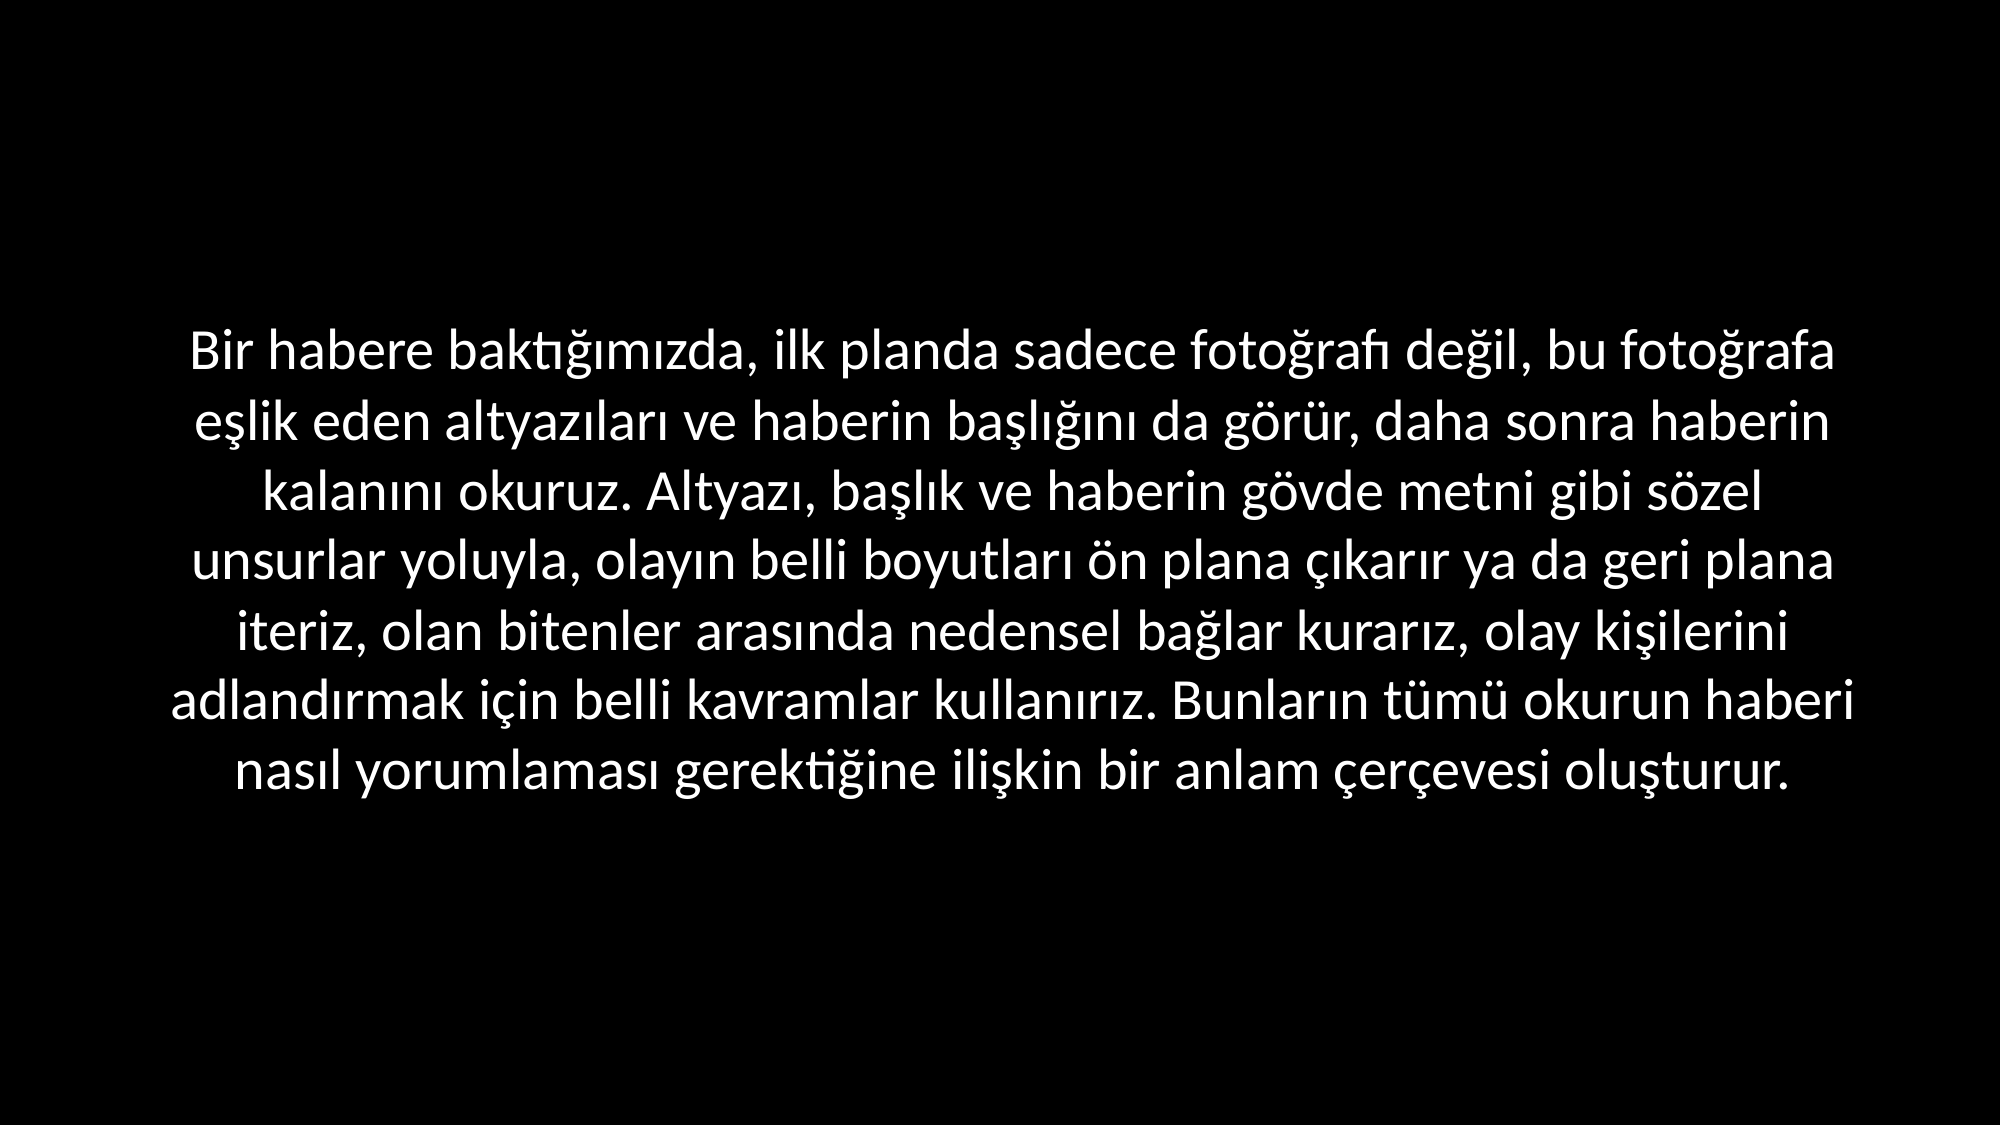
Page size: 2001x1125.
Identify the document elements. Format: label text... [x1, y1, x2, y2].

text_box Bir habere baktığımızda, ilk planda sadece fotoğrafı değil, bu fotoğrafa eşlik eden altyazıları ve haberin başlığını da görür, daha sonra haberin kalanını okuruz. Altyazı, başlık ve haberin gövde metni gibi sözel unsurlar yoluyla, olayın belli boyutları ön plana çıkarır ya da geri plana iteriz, olan bitenler arasında nedensel bağlar kurarız, olay kişilerini adlandırmak için belli kavramlar kullanırız. Bunların tümü okurun haberi nasıl yorumlaması gerektiğine ilişkin bir anlam çerçevesi oluşturur. [145, 304, 1881, 809]
